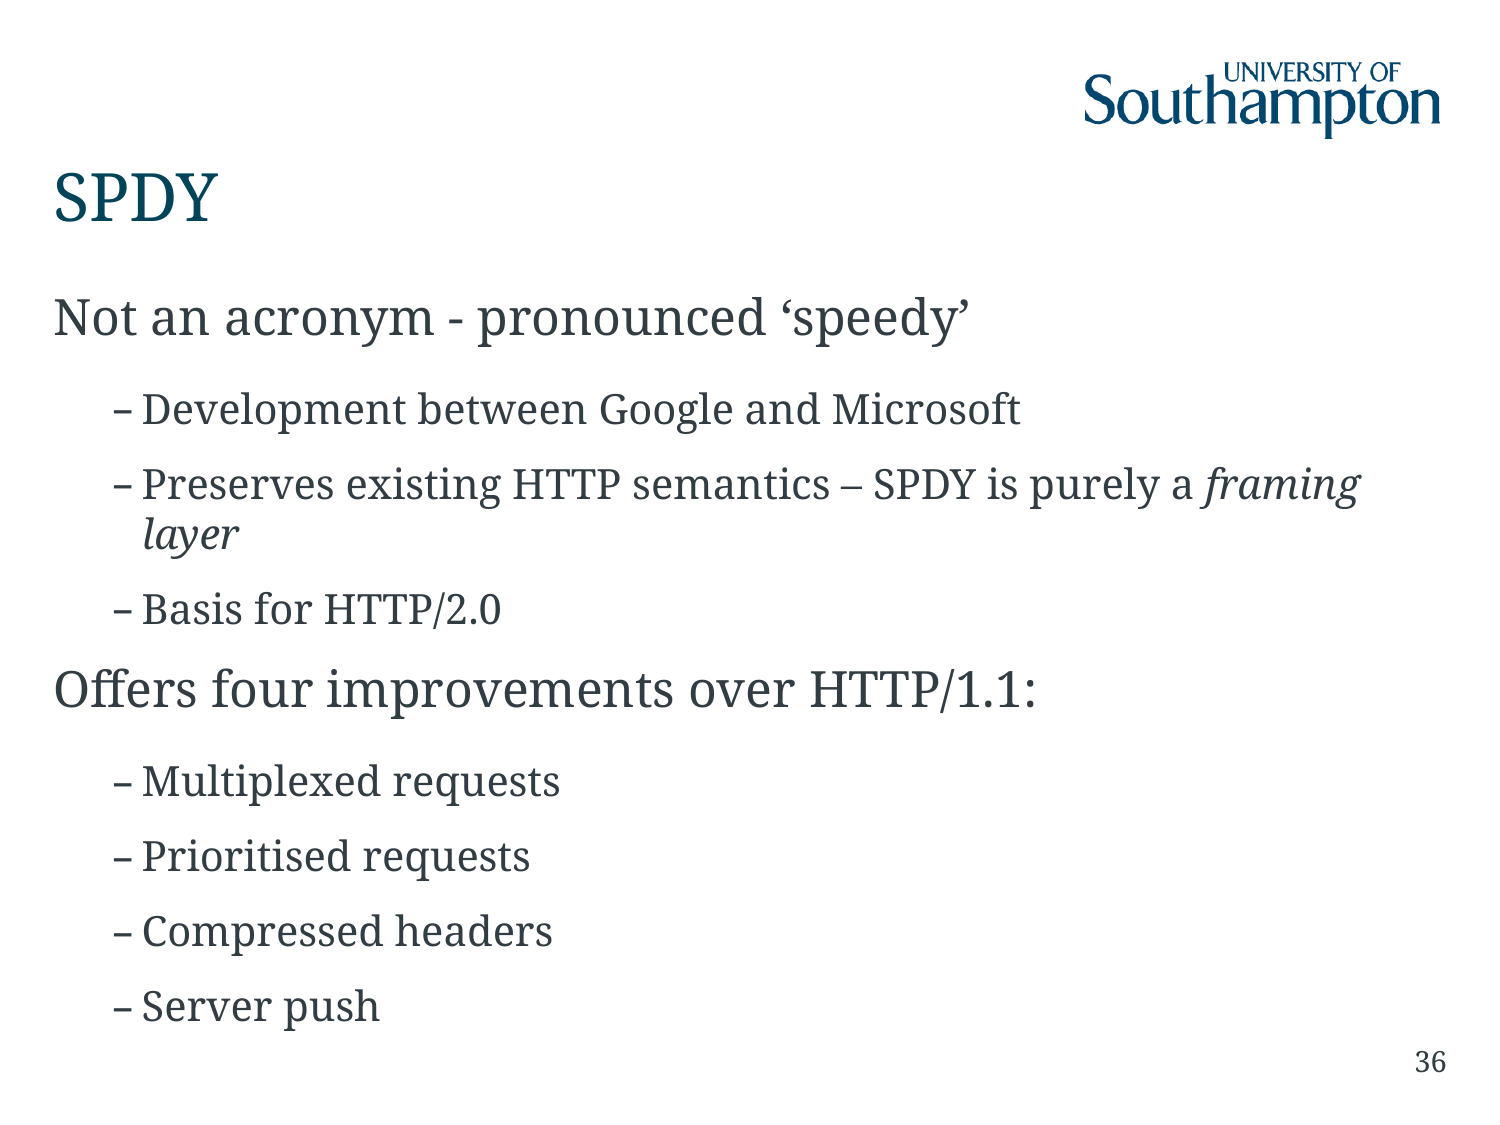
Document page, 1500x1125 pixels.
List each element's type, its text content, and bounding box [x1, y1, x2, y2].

slide_number 36 [1159, 1035, 1448, 1088]
list Not an acronym - pronounced ‘speedy’ Development between Google and Microsoft Preserves existing HTTP semantics – SPDY is purely a framing layer Basis for HTTP/2.0 Offers four improvements over HTTP/1.1: Multiplexed requests Prioritised requests Compressed headers Server push [52, 277, 1448, 1011]
picture [1085, 62, 1440, 139]
title SPDY [52, 147, 1448, 255]
